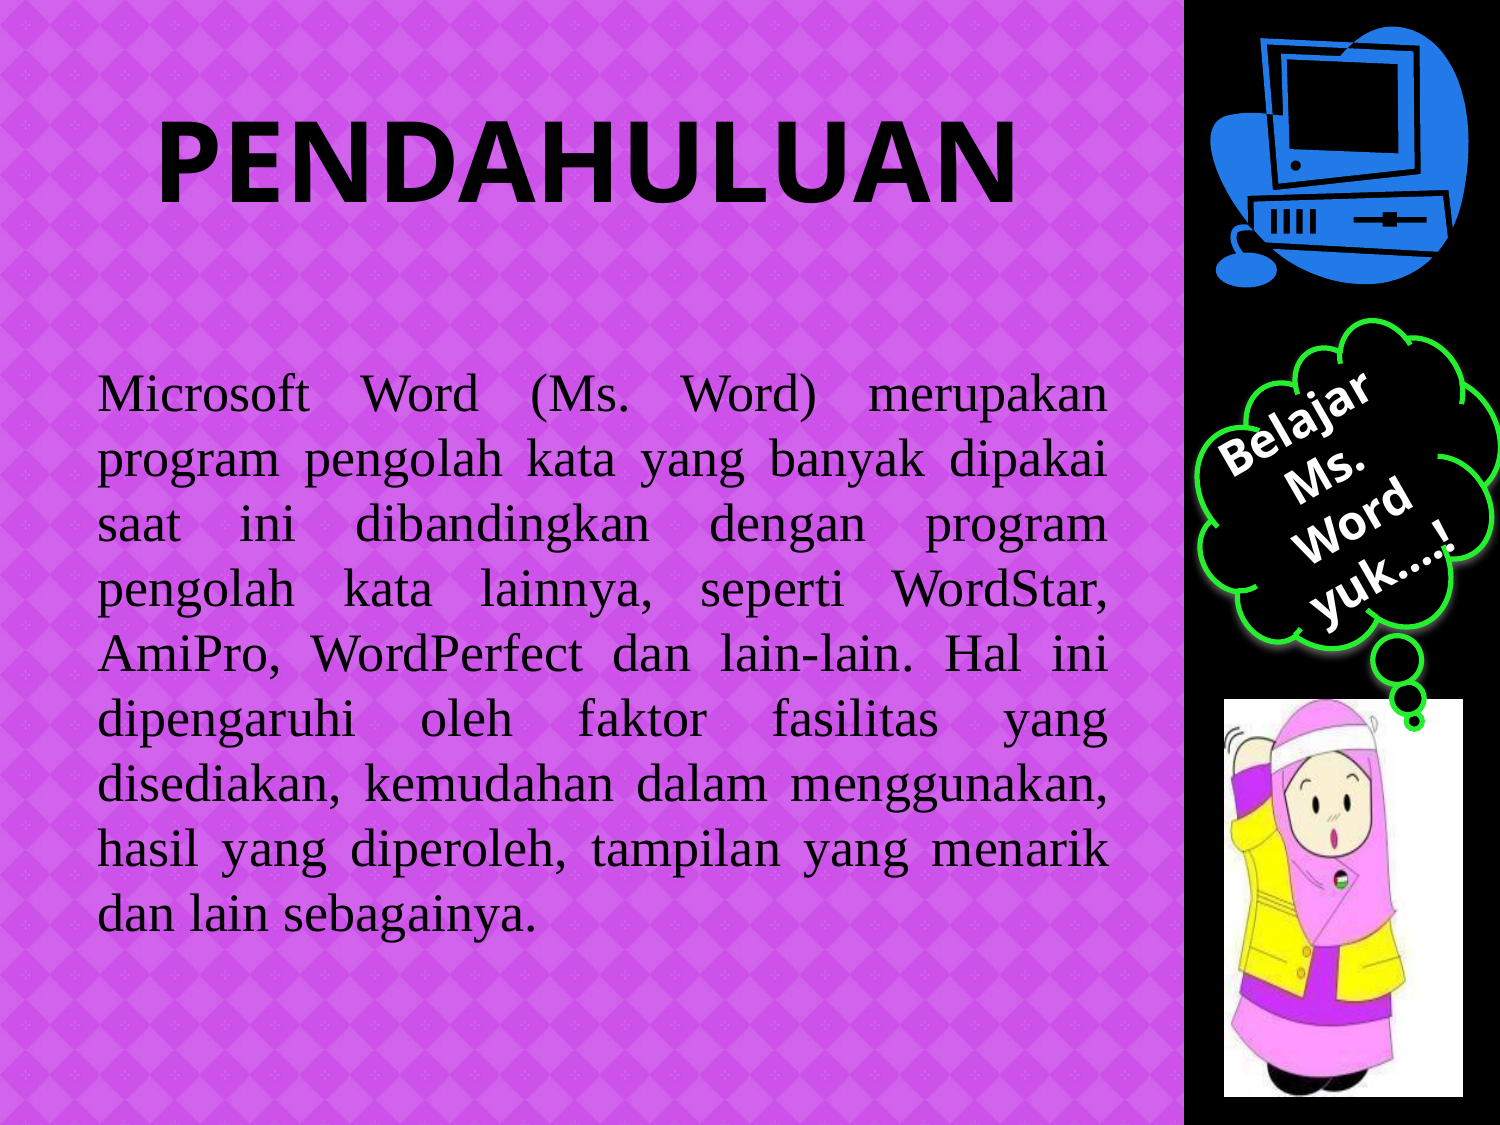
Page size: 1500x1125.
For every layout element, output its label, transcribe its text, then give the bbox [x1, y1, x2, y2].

list Microsoft Word (Ms. Word) merupakan program pengolah kata yang banyak dipakai saat ini dibandingkan dengan program pengolah kata lainnya, seperti WordStar, AmiPro, WordPerfect dan lain-lain. Hal ini dipengaruhi oleh faktor fasilitas yang disediakan, kemudahan dalam menggunakan, hasil yang diperoleh, tampilan yang menarik dan lain sebagainya. [37, 350, 1125, 1070]
picture [1224, 699, 1463, 1097]
title pendahuluan [24, 37, 1150, 225]
